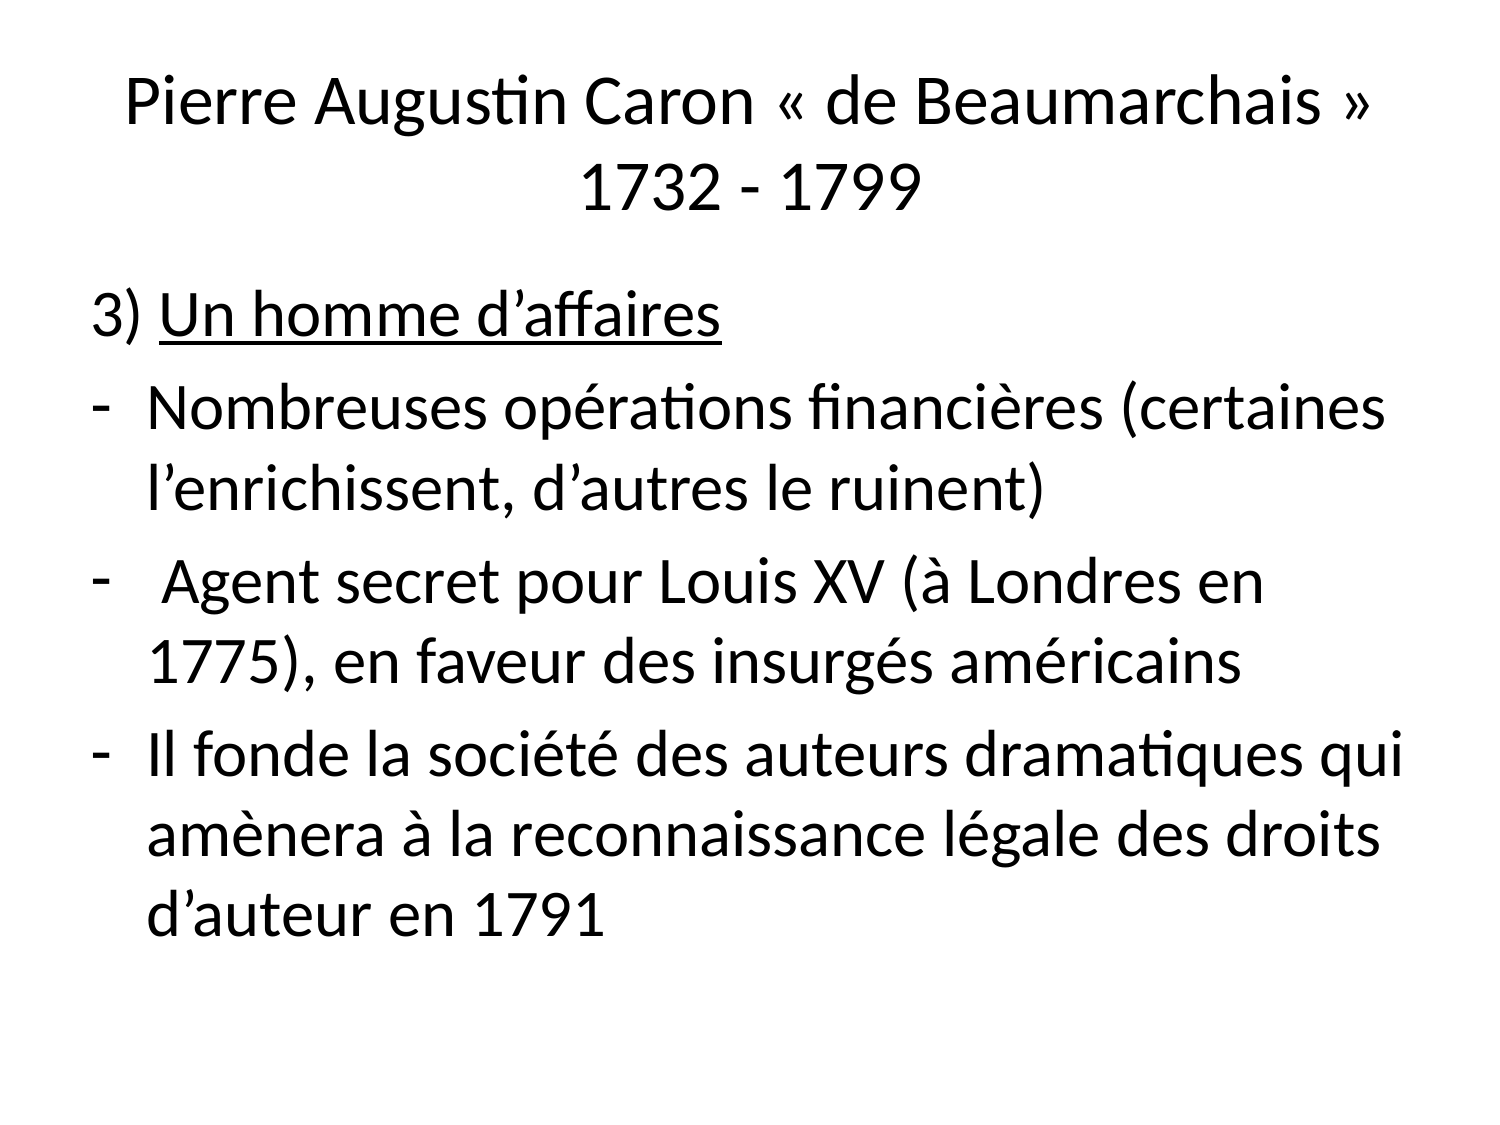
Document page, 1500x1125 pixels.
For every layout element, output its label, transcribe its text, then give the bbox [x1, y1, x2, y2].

list 3) Un homme d’affaires Nombreuses opérations financières (certaines l’enrichissent, d’autres le ruinent) Agent secret pour Louis XV (à Londres en 1775), en faveur des insurgés américains Il fonde la société des auteurs dramatiques qui amènera à la reconnaissance légale des droits d’auteur en 1791 [75, 262, 1425, 1005]
title Pierre Augustin Caron « de Beaumarchais » 1732 - 1799 [75, 45, 1425, 233]
